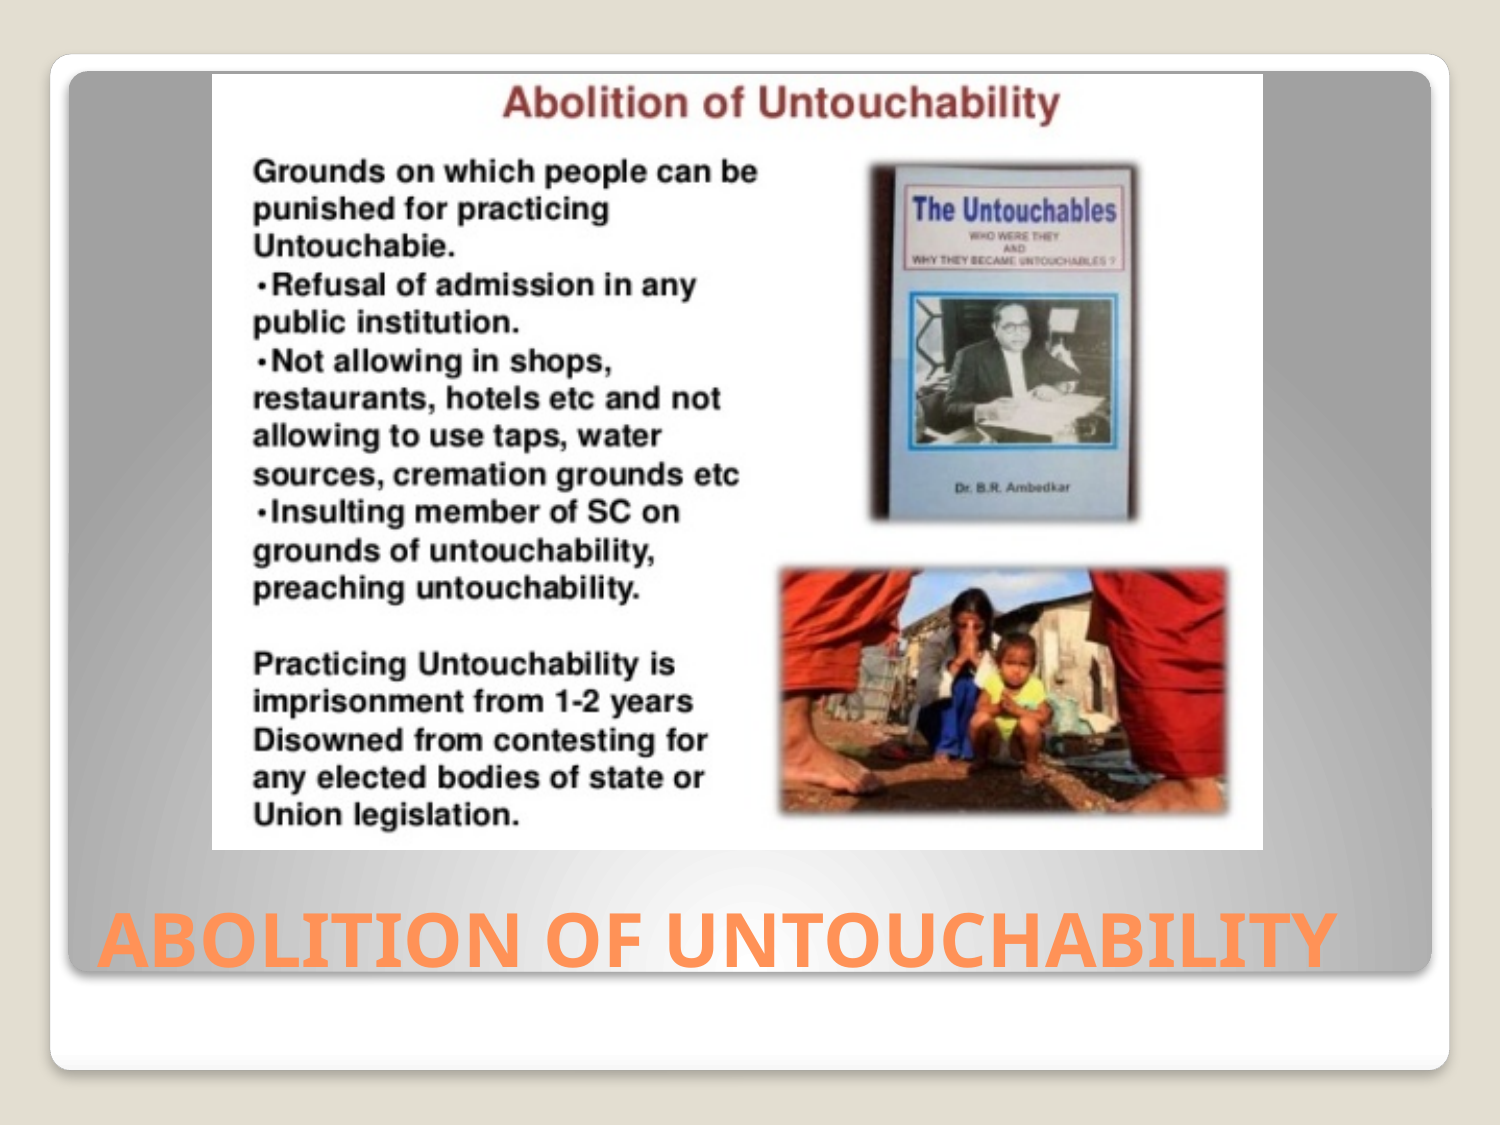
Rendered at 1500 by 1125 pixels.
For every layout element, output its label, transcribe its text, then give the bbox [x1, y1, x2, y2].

picture [212, 74, 1263, 851]
title ABOLITION OF UNTOUCHABILITY [82, 817, 1425, 991]
